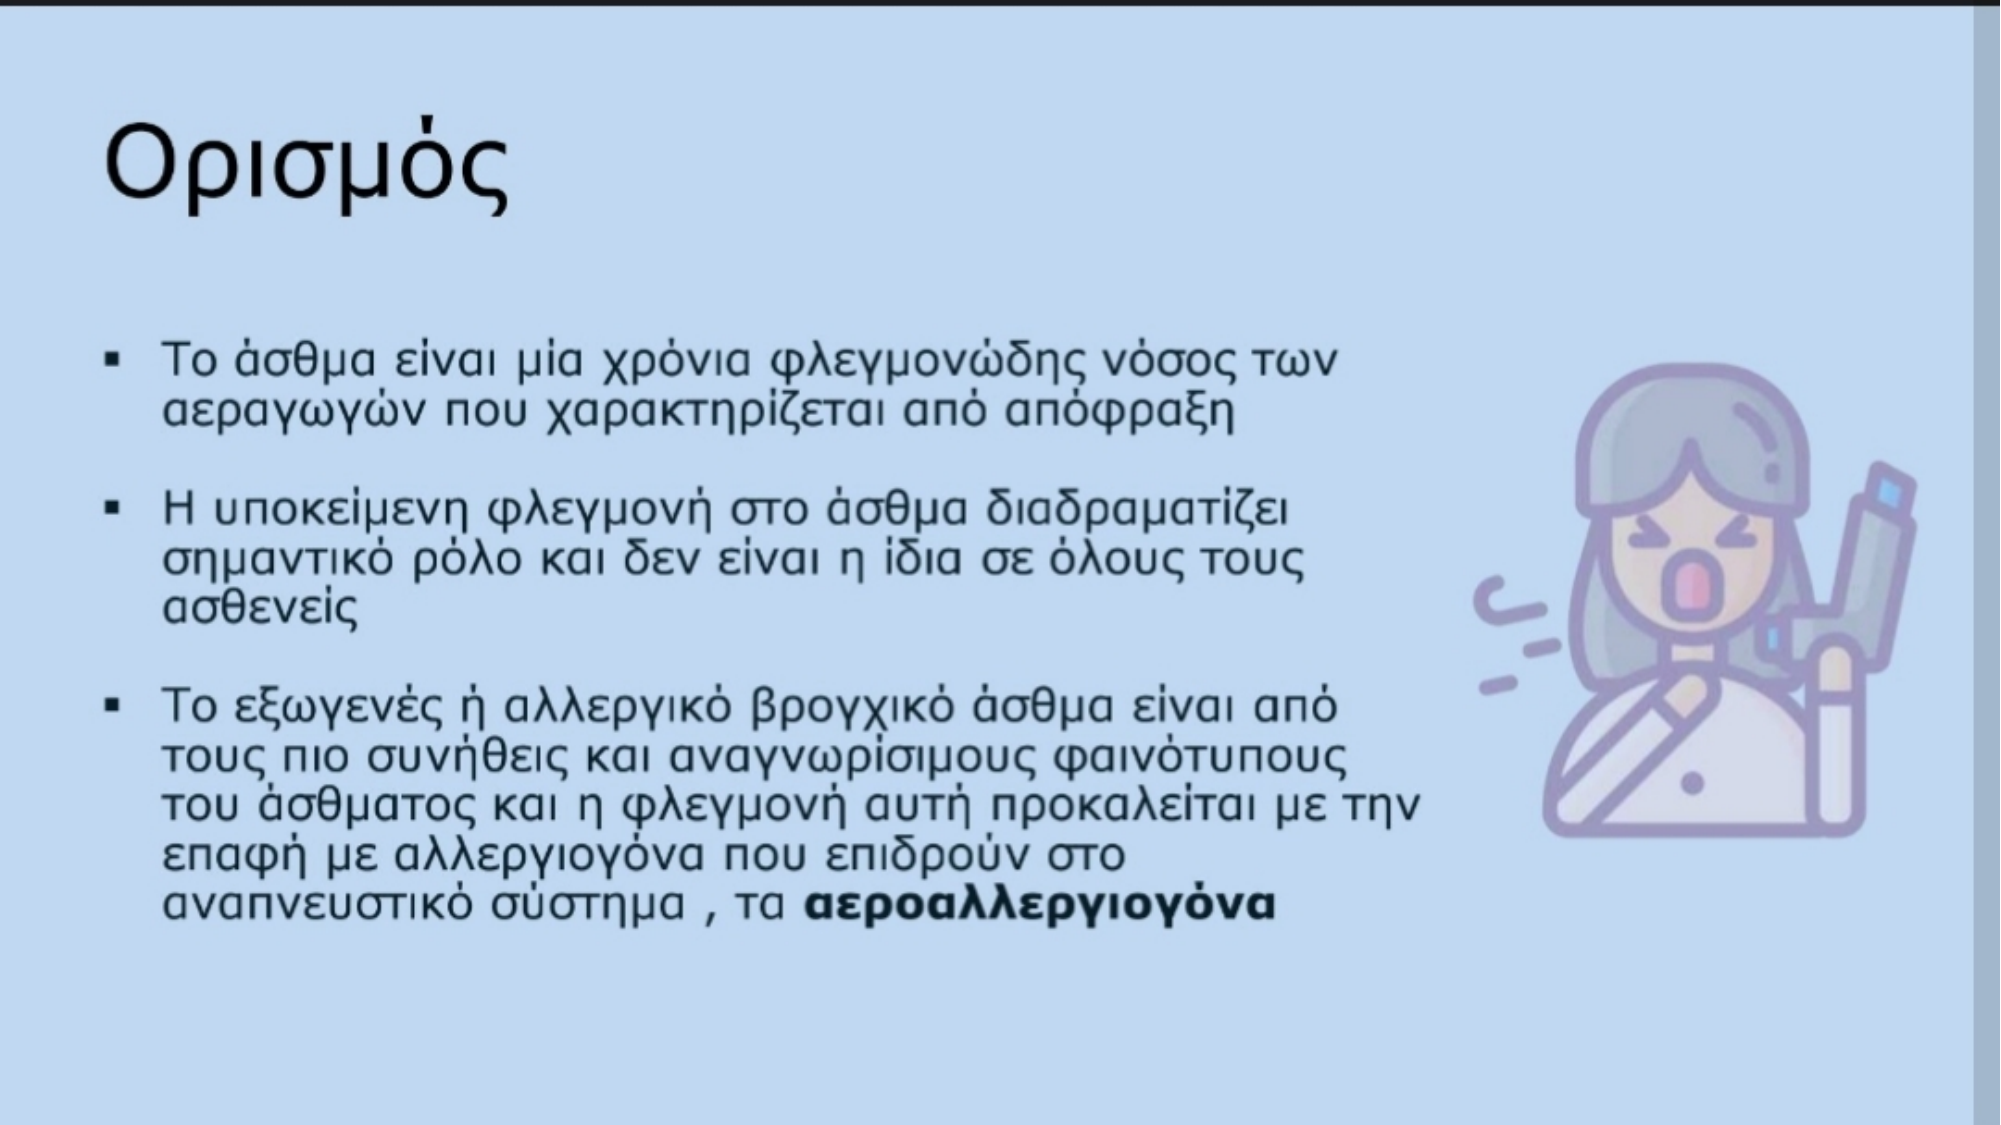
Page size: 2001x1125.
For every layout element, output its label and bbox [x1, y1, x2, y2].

list [0, 0, 2000, 1125]
